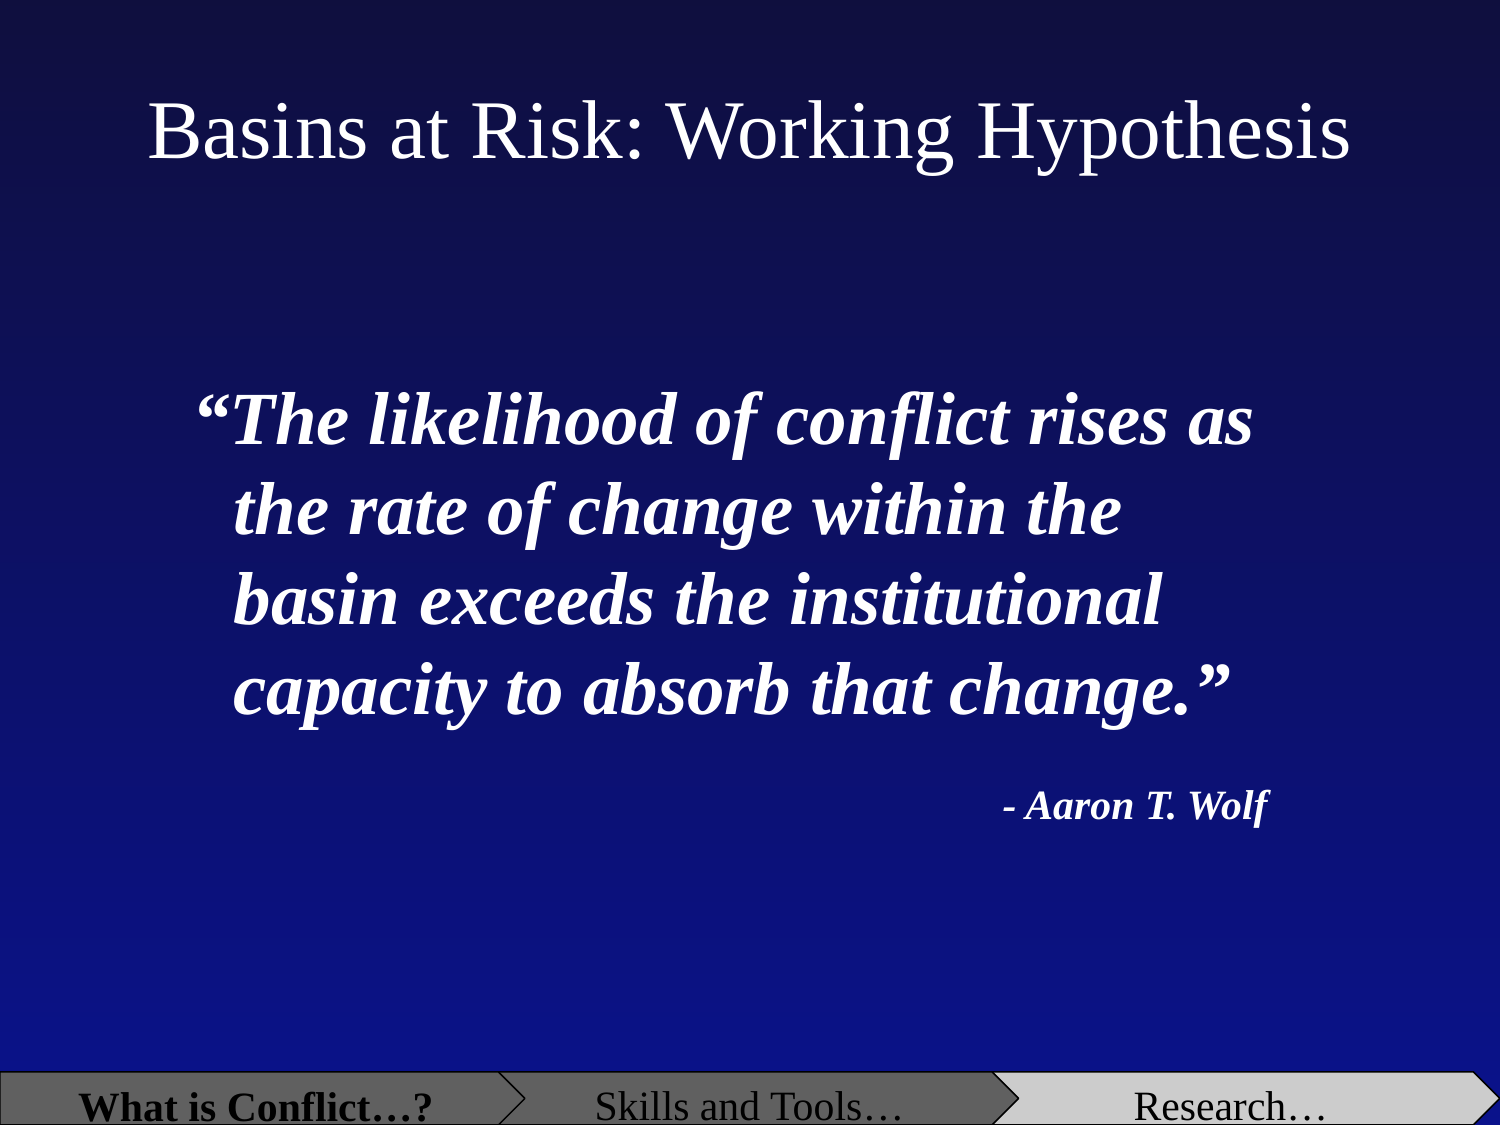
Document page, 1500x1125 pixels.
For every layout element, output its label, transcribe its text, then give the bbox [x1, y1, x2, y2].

text_box What is Conflict…? [0, 1071, 525, 1125]
list “The likelihood of conflict rises as the rate of change within the basin exceeds the institutional capacity to absorb that change.” - Aaron T. Wolf [162, 362, 1300, 725]
text_box Skills and Tools… [499, 1071, 1019, 1125]
text_box Research… [993, 1071, 1500, 1125]
title Basins at Risk: Working Hypothesis [112, 62, 1388, 188]
